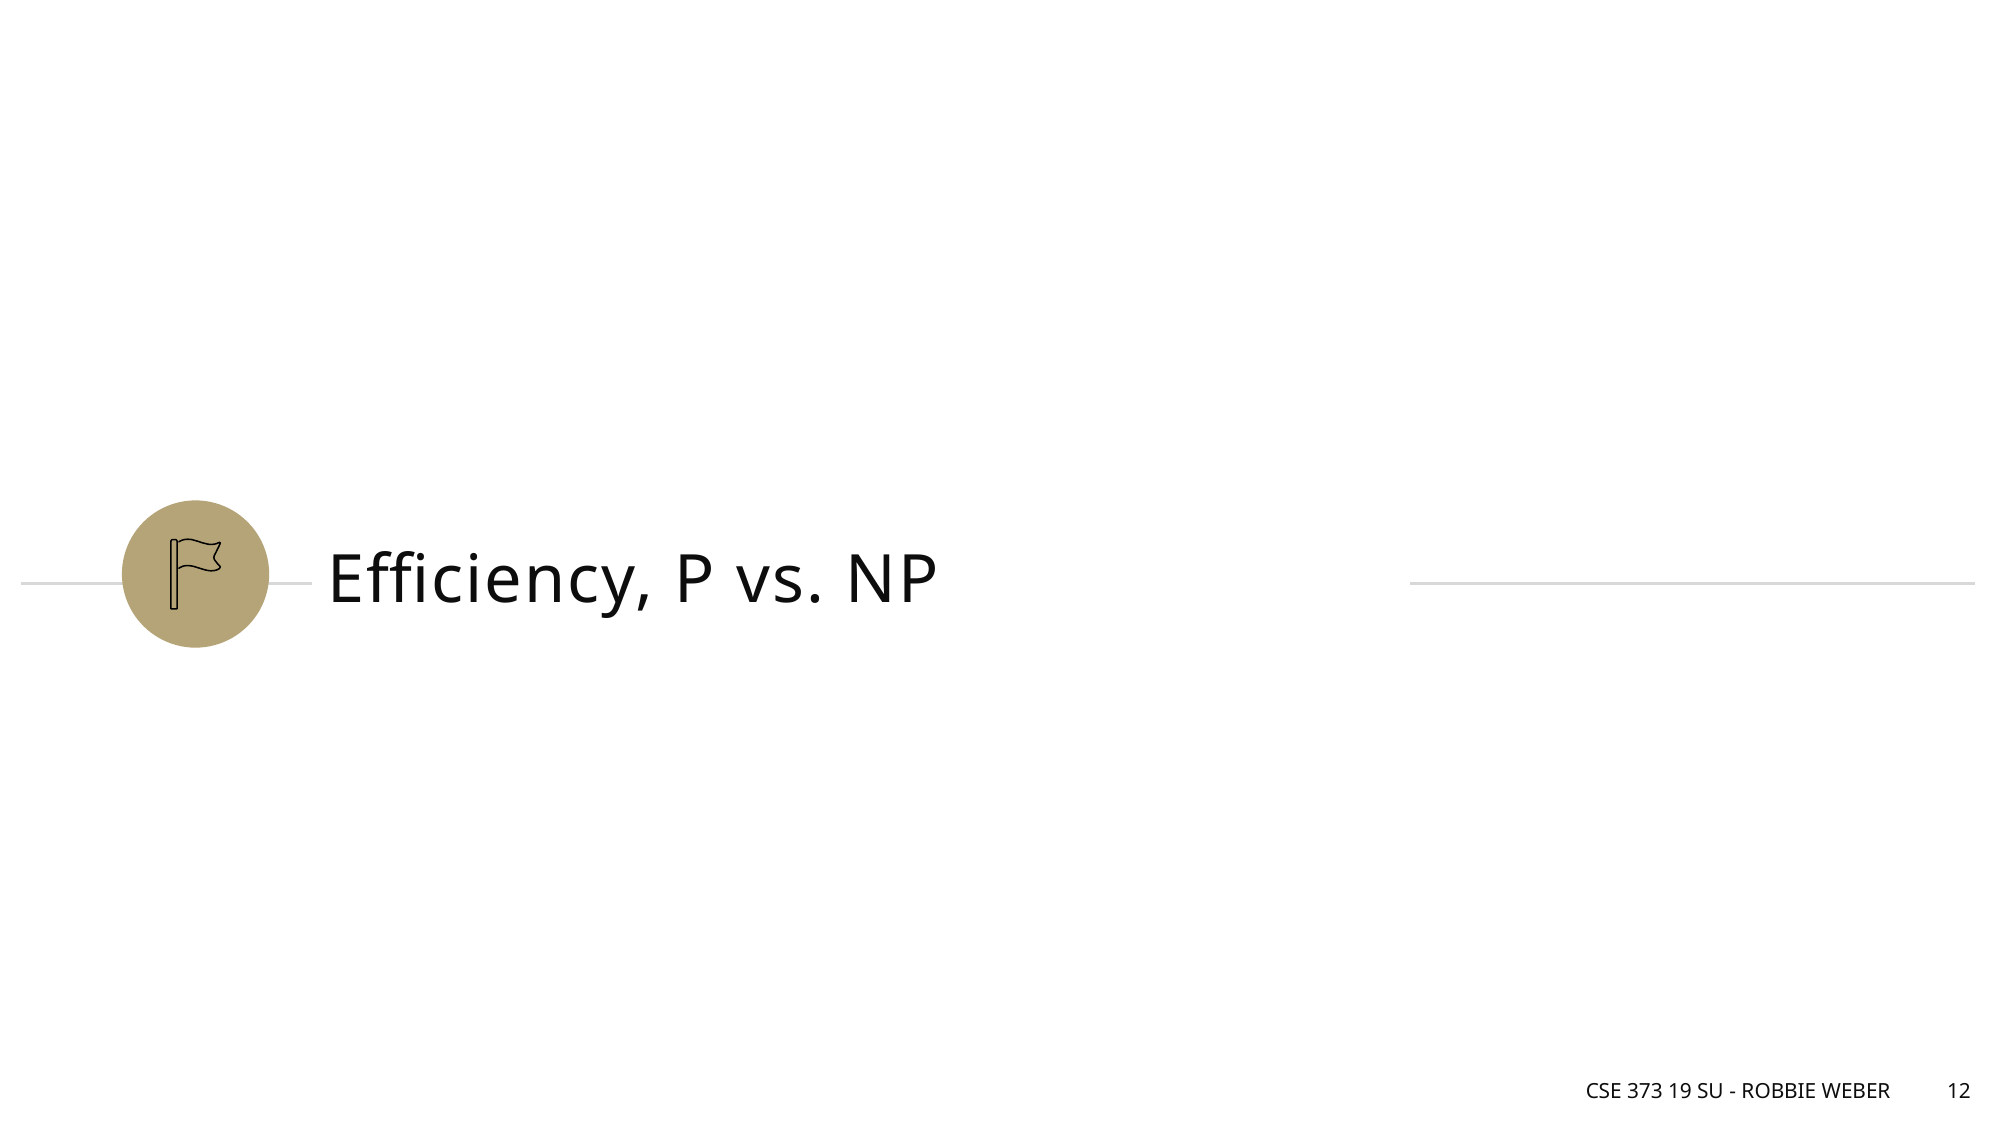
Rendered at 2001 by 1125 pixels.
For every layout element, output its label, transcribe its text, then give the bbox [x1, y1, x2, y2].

slide_number 12 [1916, 1069, 1986, 1115]
title Efficiency, P vs. NP [312, 535, 1410, 633]
footer CSE 373 19 su - Robbie Weber [937, 1069, 1906, 1115]
